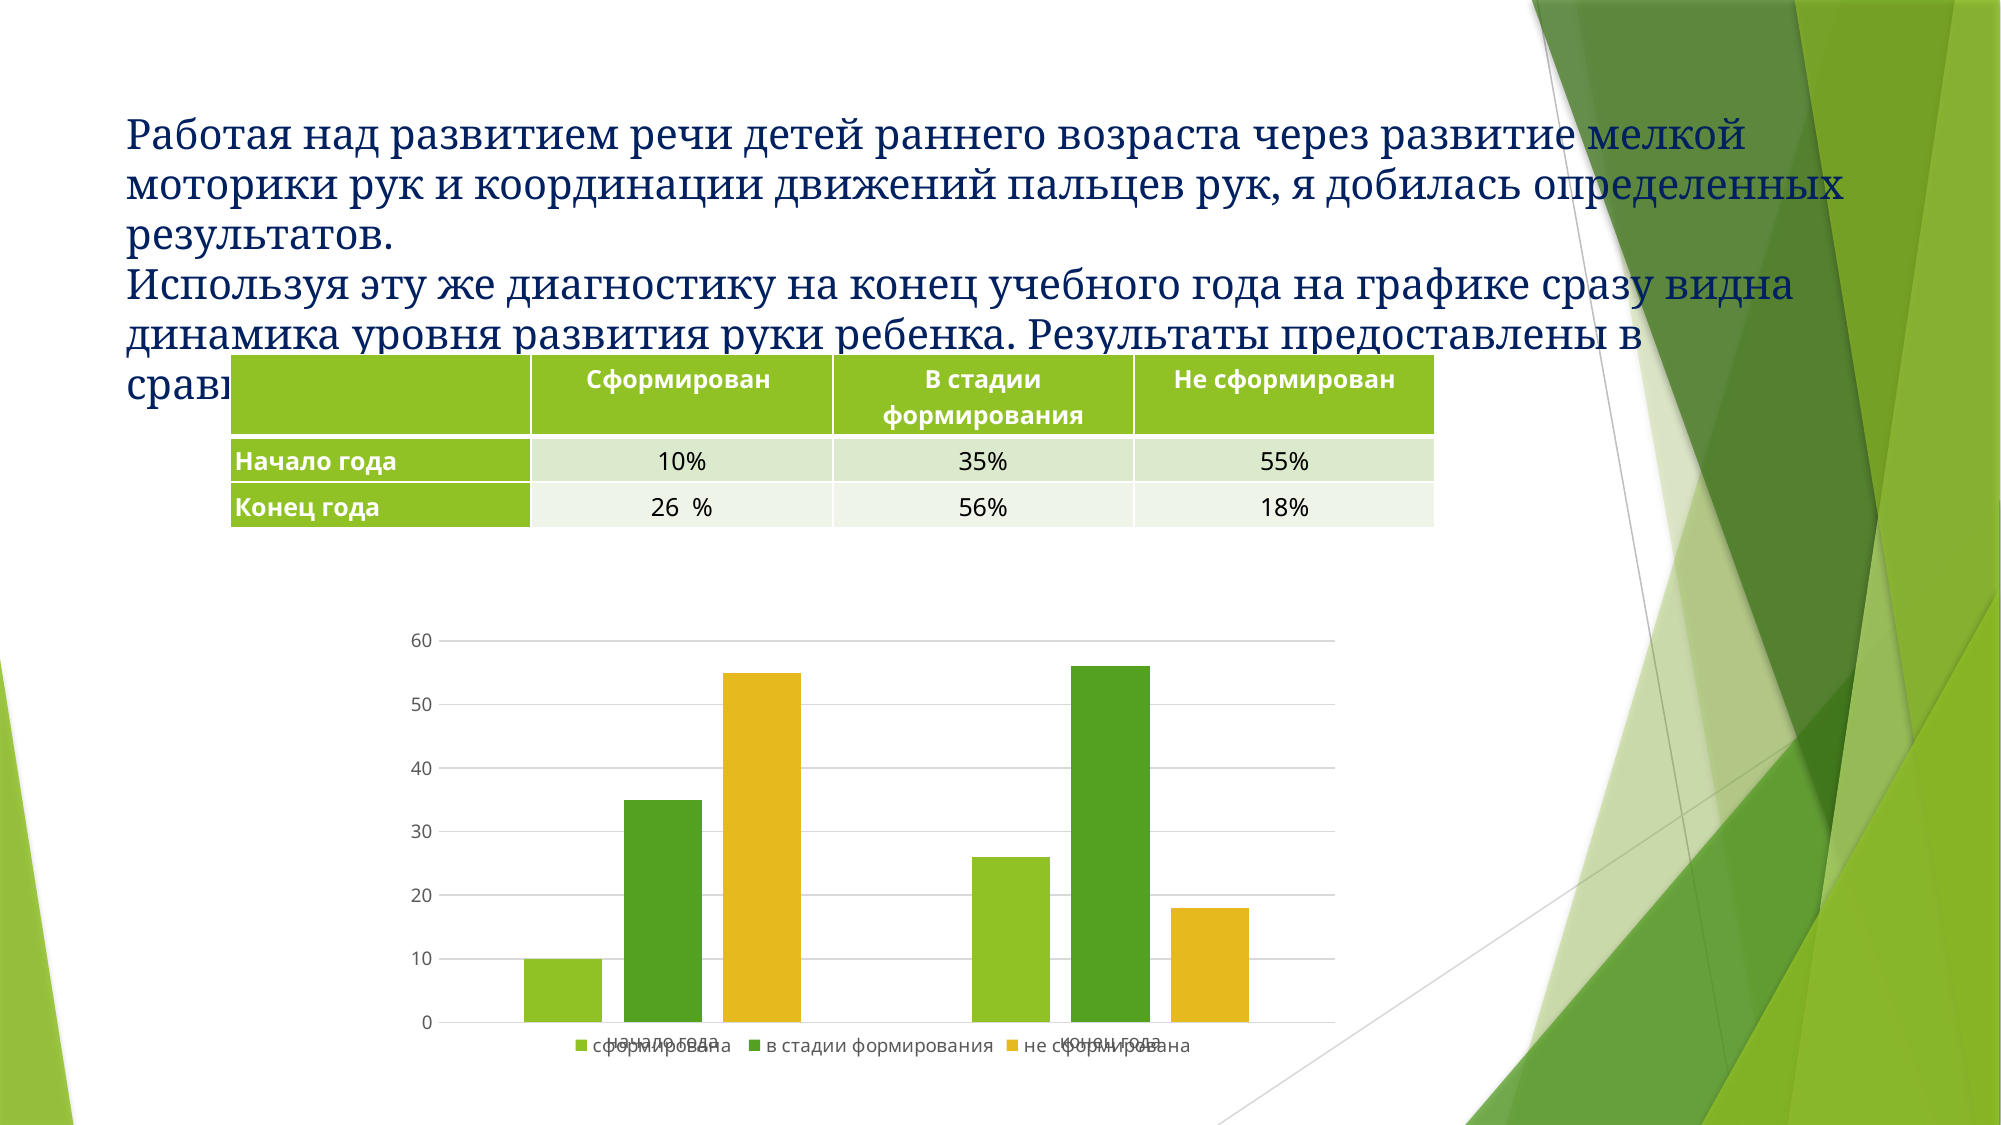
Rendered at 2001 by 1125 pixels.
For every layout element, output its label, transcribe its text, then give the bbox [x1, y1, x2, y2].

chart [395, 573, 1372, 1066]
table_cell 35% [834, 439, 1133, 481]
table_cell Конец года [231, 483, 530, 527]
table_header Не сформирован [1135, 355, 1434, 434]
table_cell 10% [532, 439, 832, 481]
table_cell 56% [834, 483, 1133, 527]
table_cell Начало года [231, 439, 530, 481]
table_cell 18% [1135, 483, 1434, 527]
table_cell 26 % [532, 483, 832, 527]
title Работая над развитием речи детей раннего возраста через развитие мелкой моторики рук и координации движений пальцев рук, я добилась определенных результатов. Используя эту же диагностику на конец учебного года на графике сразу видна динамика уровня развития руки ребенка. Результаты предоставлены в сравнительной таблице. [111, 99, 1977, 355]
table_header Сформирован [532, 355, 832, 434]
table_cell 55% [1135, 439, 1434, 481]
table_header В стадии формирования [834, 355, 1133, 434]
table_header [231, 355, 530, 434]
